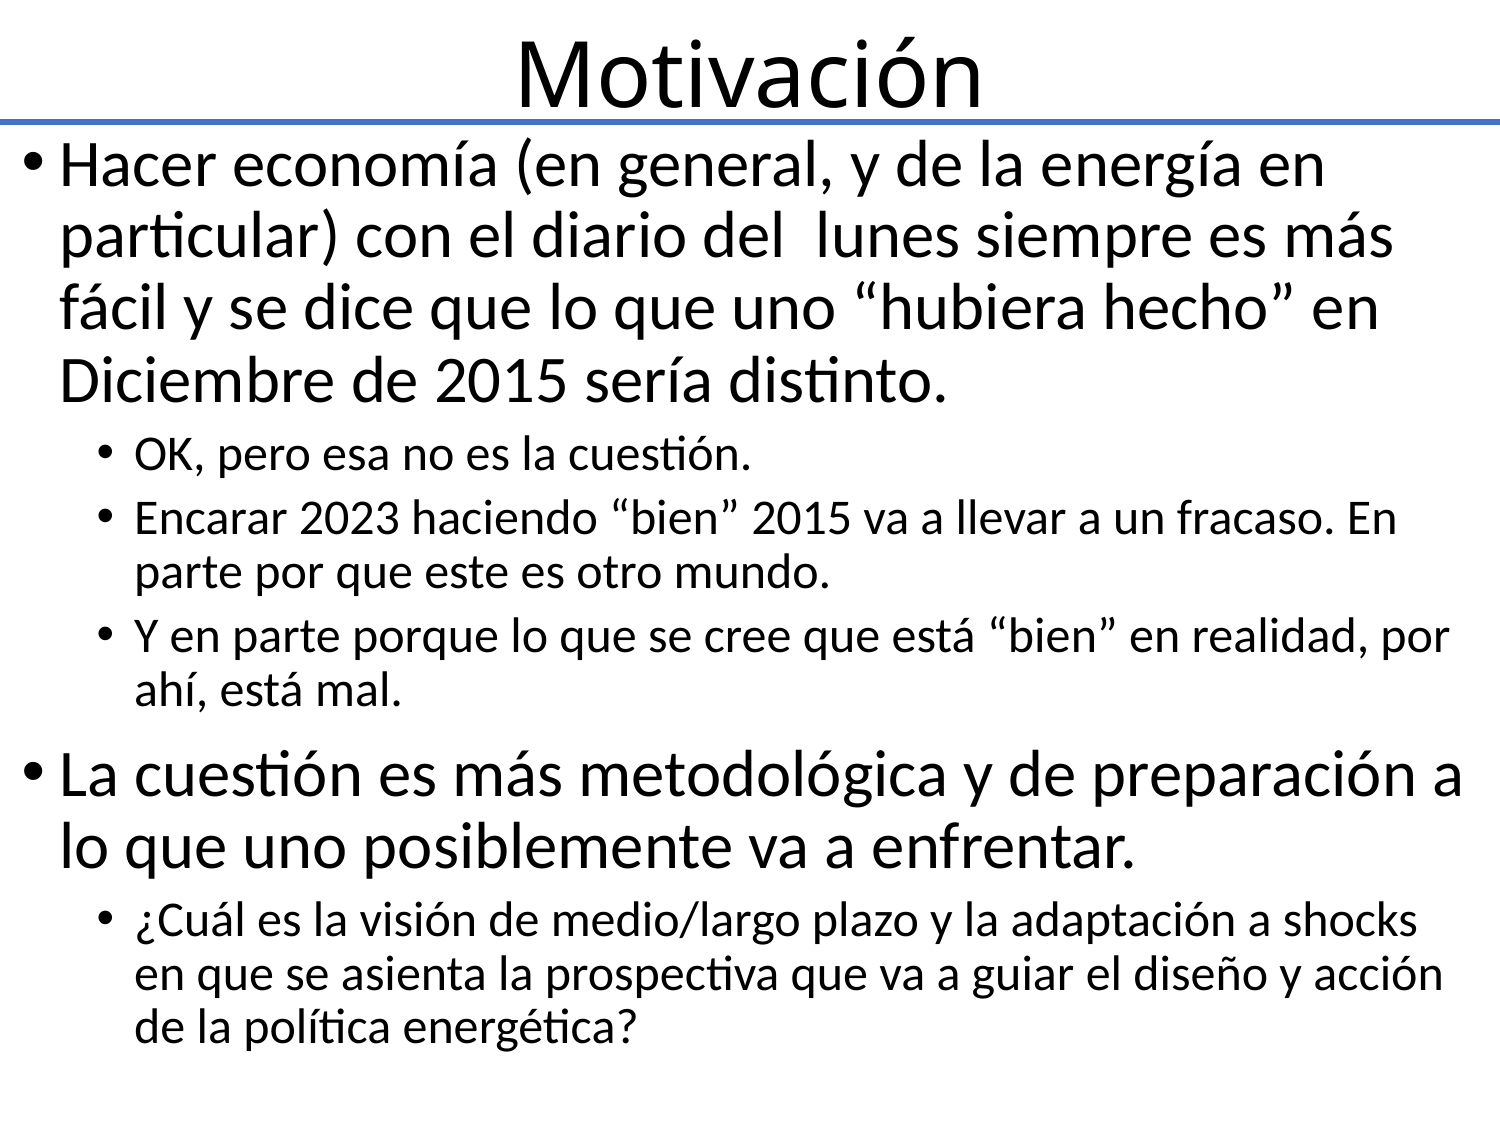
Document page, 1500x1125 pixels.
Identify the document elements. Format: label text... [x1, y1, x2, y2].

list Hacer economía (en general, y de la energía en particular) con el diario del lunes siempre es más fácil y se dice que lo que uno “hubiera hecho” en Diciembre de 2015 sería distinto. OK, pero esa no es la cuestión. Encarar 2023 haciendo “bien” 2015 va a llevar a un fracaso. En parte por que este es otro mundo. Y en parte porque lo que se cree que está “bien” en realidad, por ahí, está mal. La cuestión es más metodológica y de preparación a lo que uno posiblemente va a enfrentar. ¿Cuál es la visión de medio/largo plazo y la adaptación a shocks en que se asienta la prospectiva que va a guiar el diseño y acción de la política energética? [6, 125, 1492, 1125]
title Motivación [103, 3, 1397, 119]
